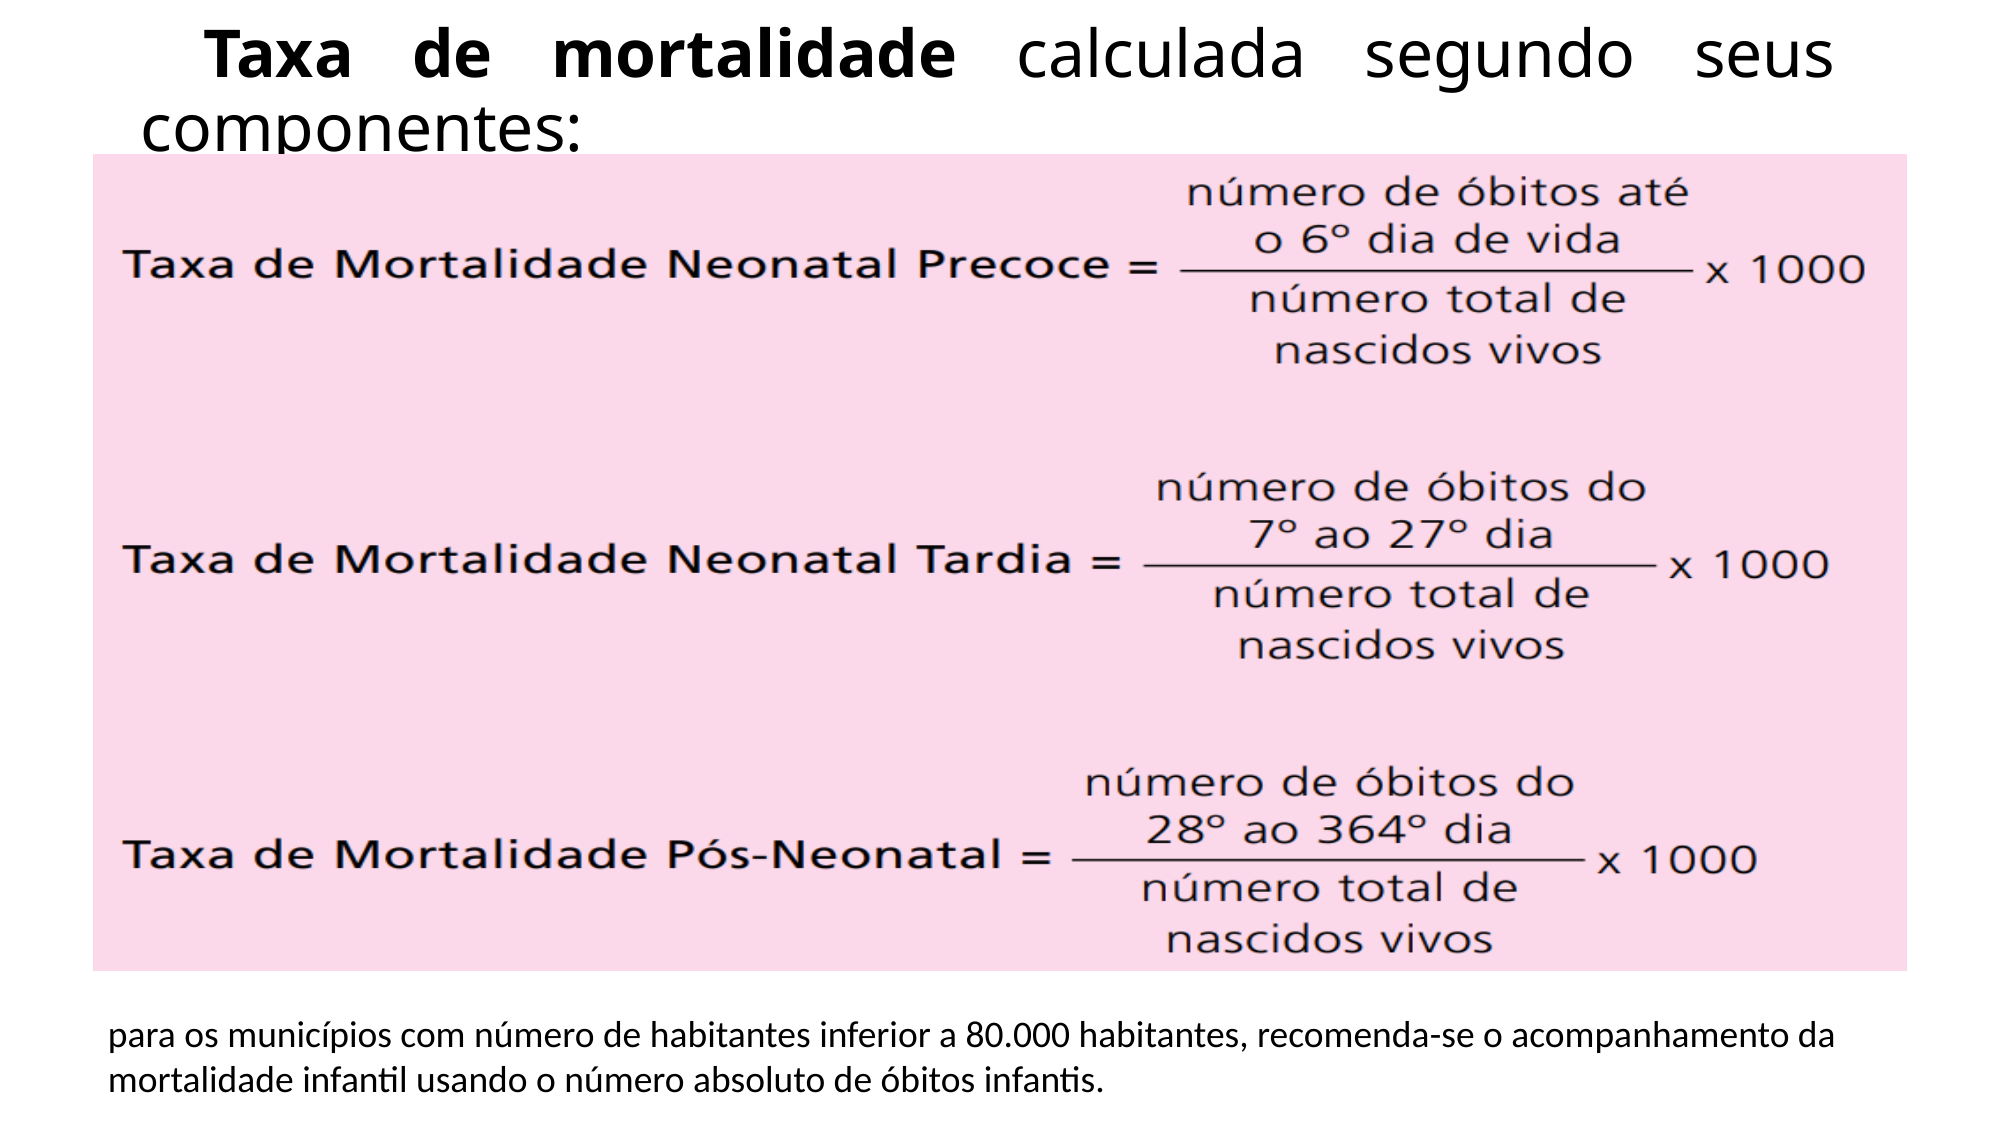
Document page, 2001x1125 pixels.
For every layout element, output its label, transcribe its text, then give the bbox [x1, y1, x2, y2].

text_box para os municípios com número de habitantes inferior a 80.000 habitantes, recomenda-se o acompanhamento da mortalidade infantil usando o número absoluto de óbitos infantis. [93, 1002, 1907, 1107]
title Taxa de mortalidade calculada segundo seus componentes: [125, 0, 1851, 154]
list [93, 154, 1907, 971]
